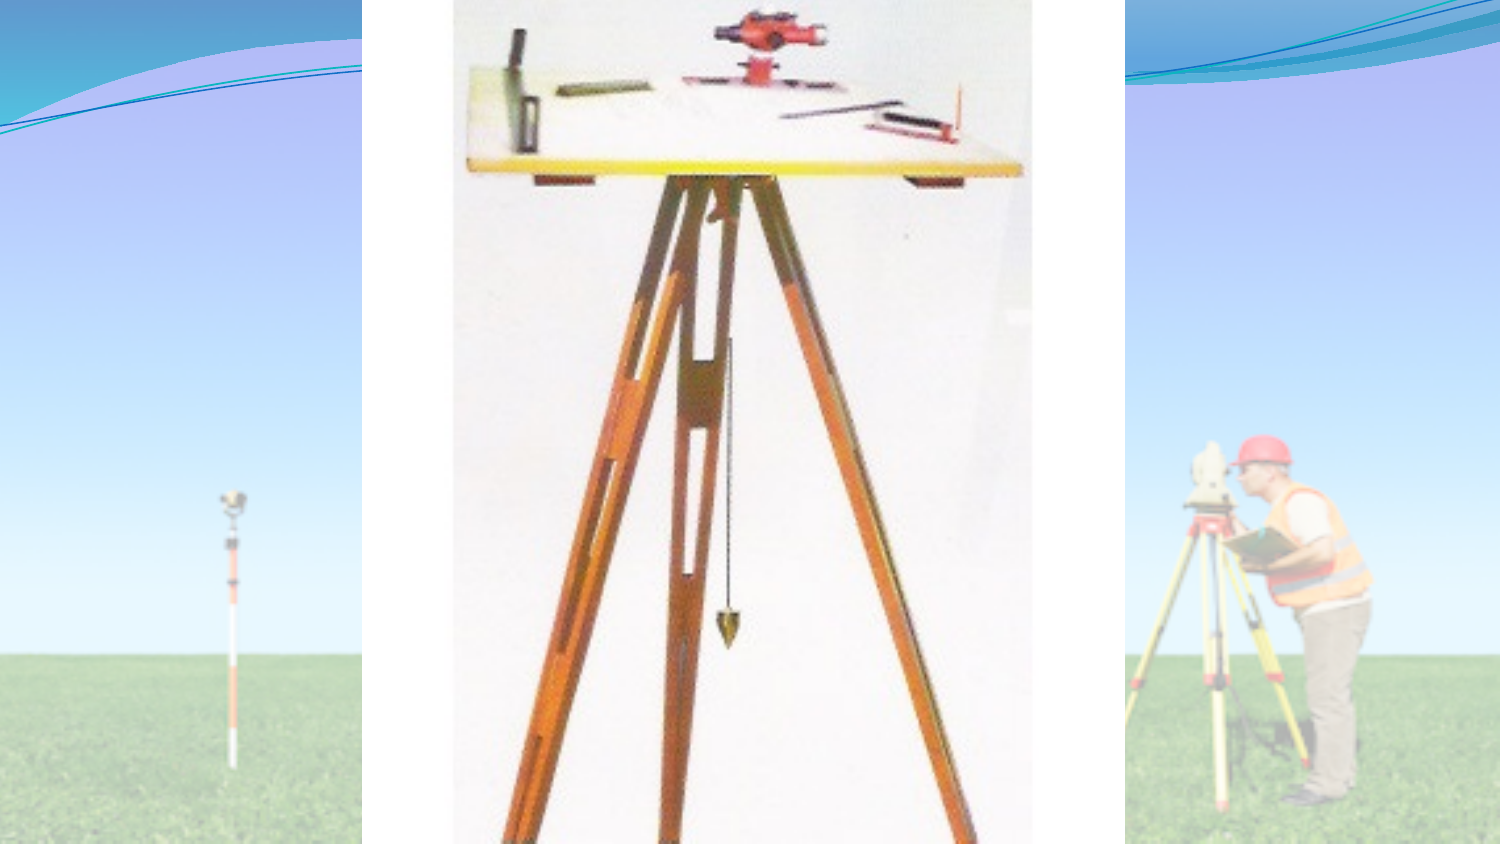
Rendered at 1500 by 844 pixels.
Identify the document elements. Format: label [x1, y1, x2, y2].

picture [362, 0, 1126, 844]
